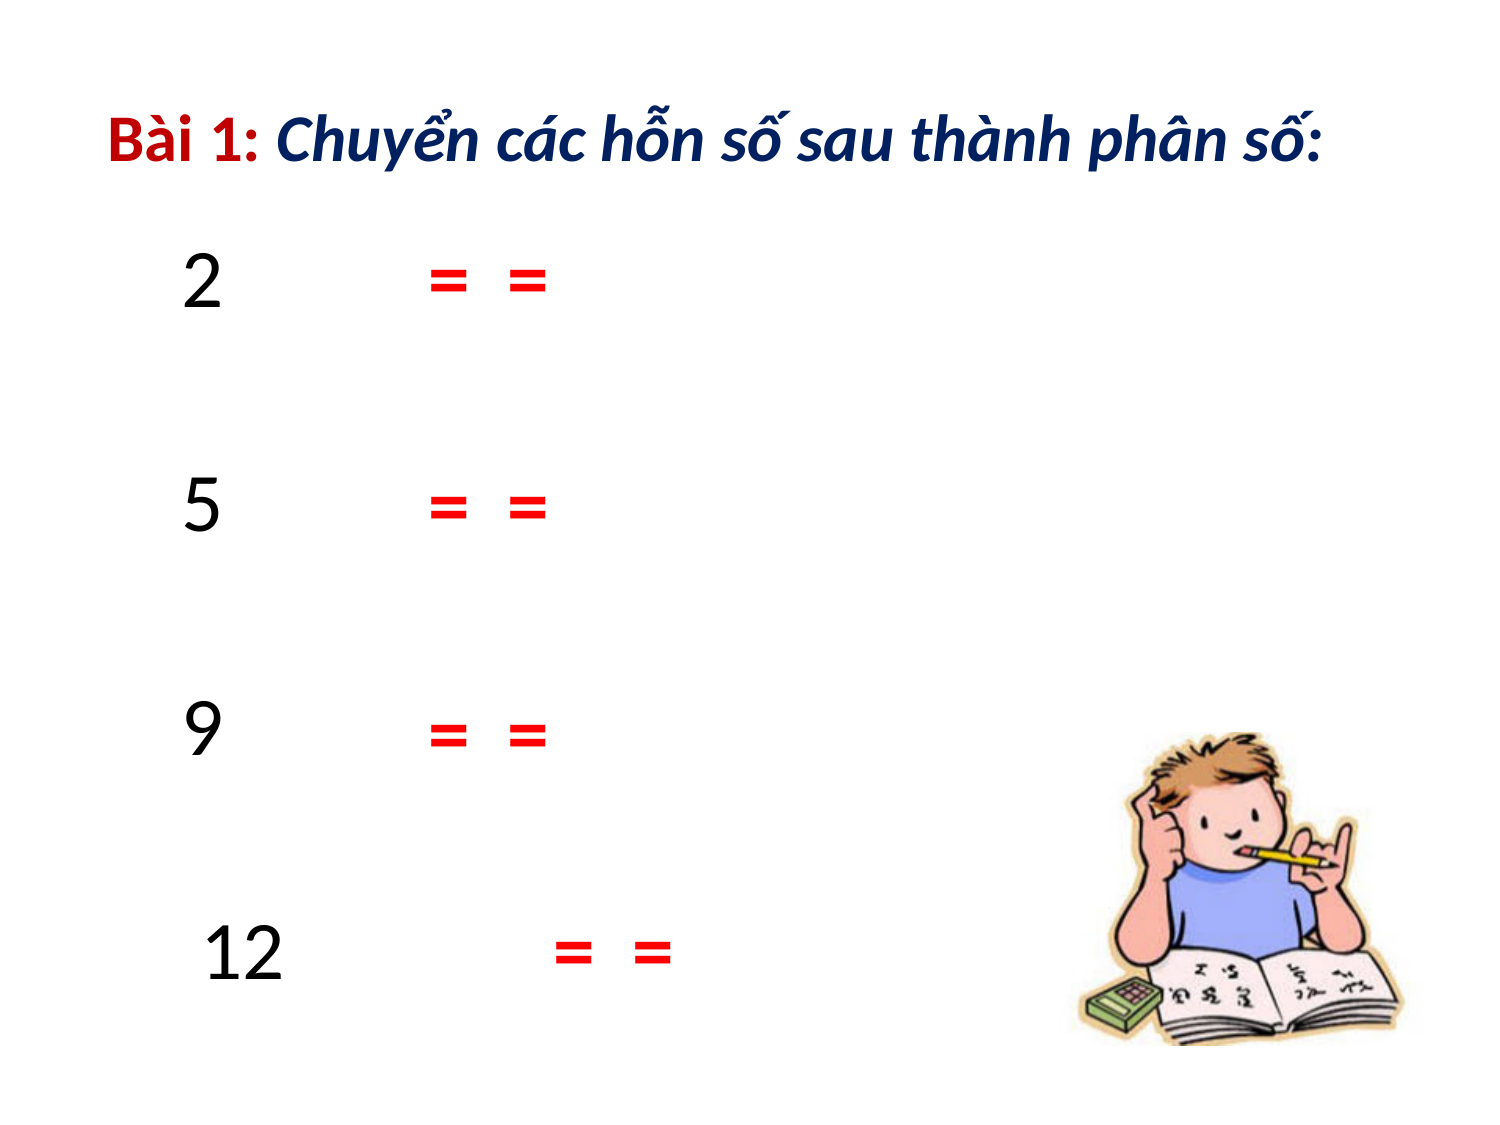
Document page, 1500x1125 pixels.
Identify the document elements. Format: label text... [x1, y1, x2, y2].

text_box Bài 1: Chuyển các hỗn số sau thành phân số: [92, 87, 1341, 182]
picture [996, 732, 1466, 1046]
